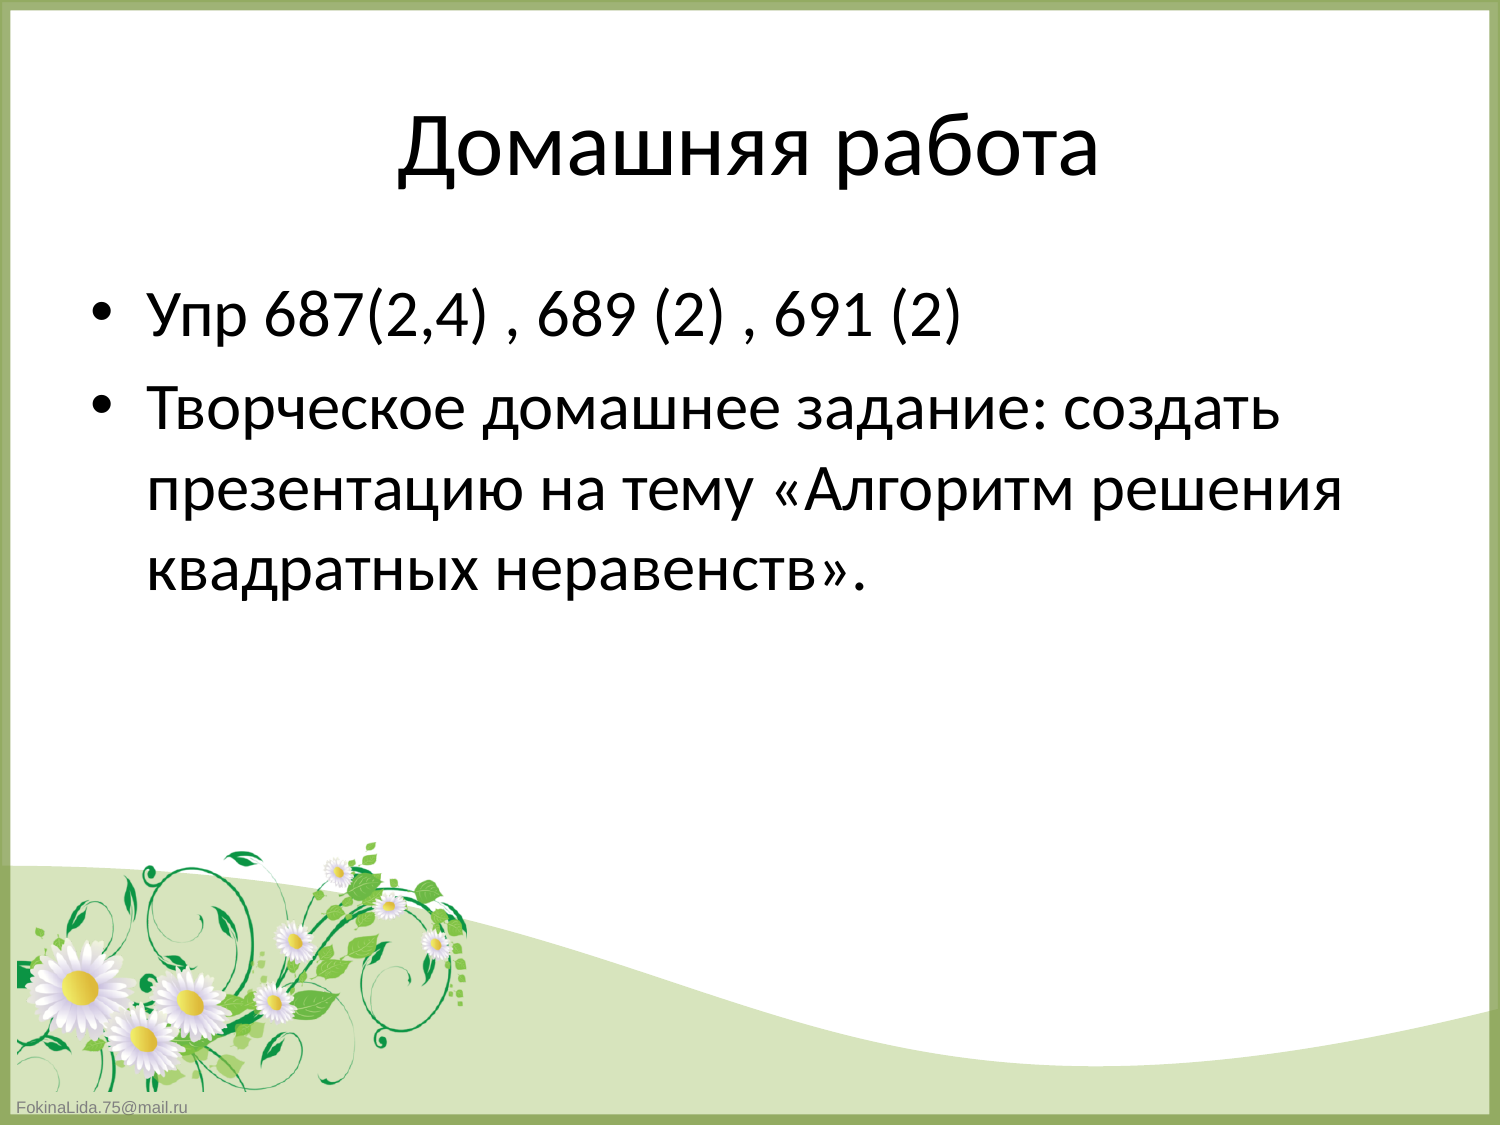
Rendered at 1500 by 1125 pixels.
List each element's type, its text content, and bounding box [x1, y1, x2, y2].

title Домашняя работа [75, 45, 1425, 233]
picture [17, 842, 467, 1092]
list Упр 687(2,4) , 689 (2) , 691 (2) Творческое домашнее задание: создать презентацию на тему «Алгоритм решения квадратных неравенств». [75, 262, 1425, 1005]
